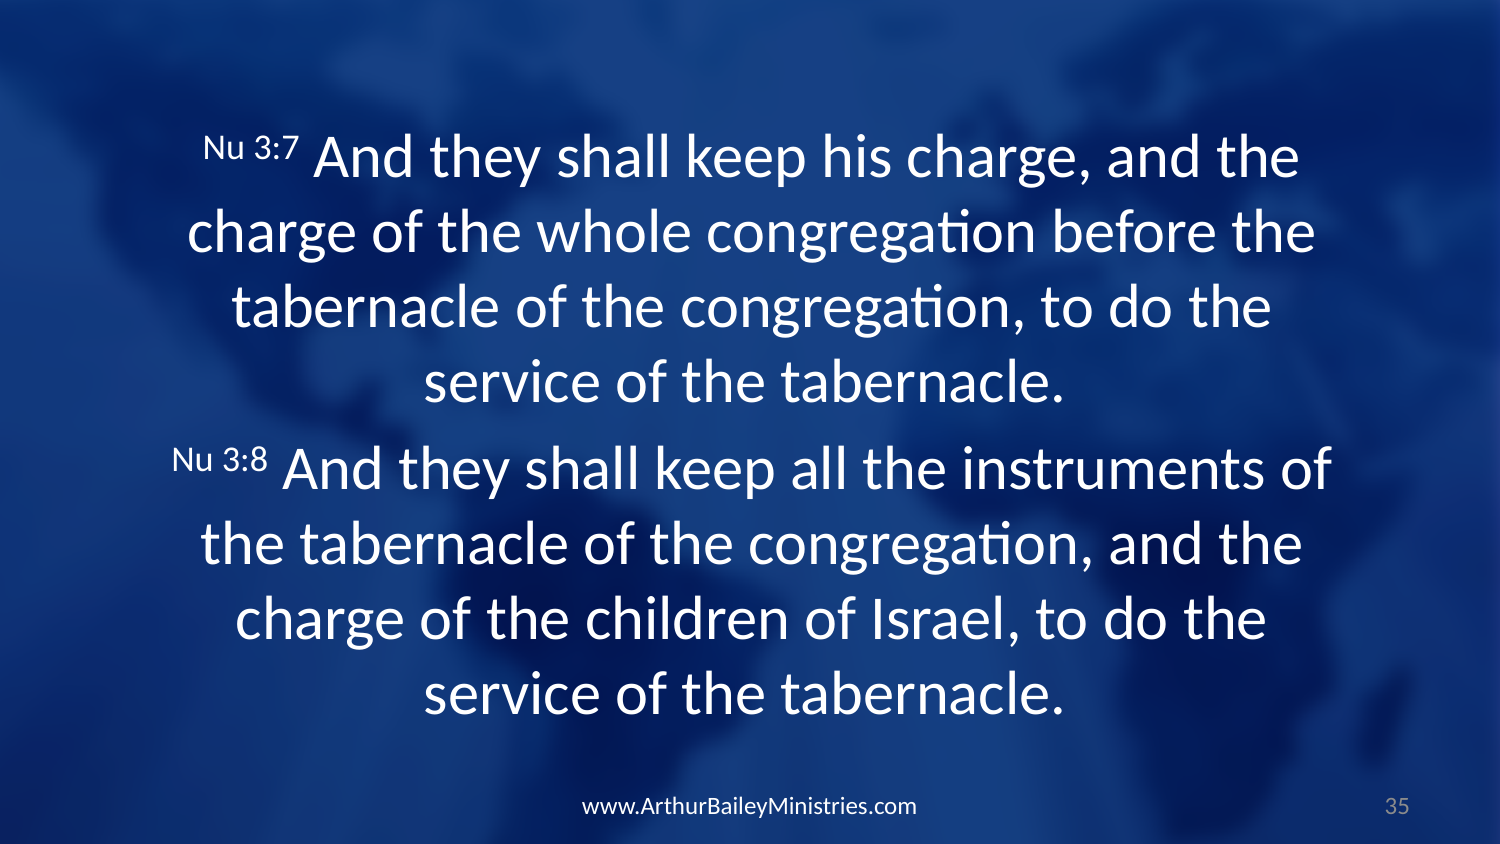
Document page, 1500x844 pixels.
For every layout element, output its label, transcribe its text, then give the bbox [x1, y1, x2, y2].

list Nu 3:7 And they shall keep his charge, and the charge of the whole congregation before the tabernacle of the congregation, to do the service of the tabernacle. Nu 3:8 And they shall keep all the instruments of the tabernacle of the congregation, and the charge of the children of Israel, to do the service of the tabernacle. [151, 107, 1355, 741]
slide_number 35 [1074, 782, 1425, 827]
picture [0, 0, 1500, 844]
footer www.ArthurBaileyMinistries.com [512, 782, 988, 827]
